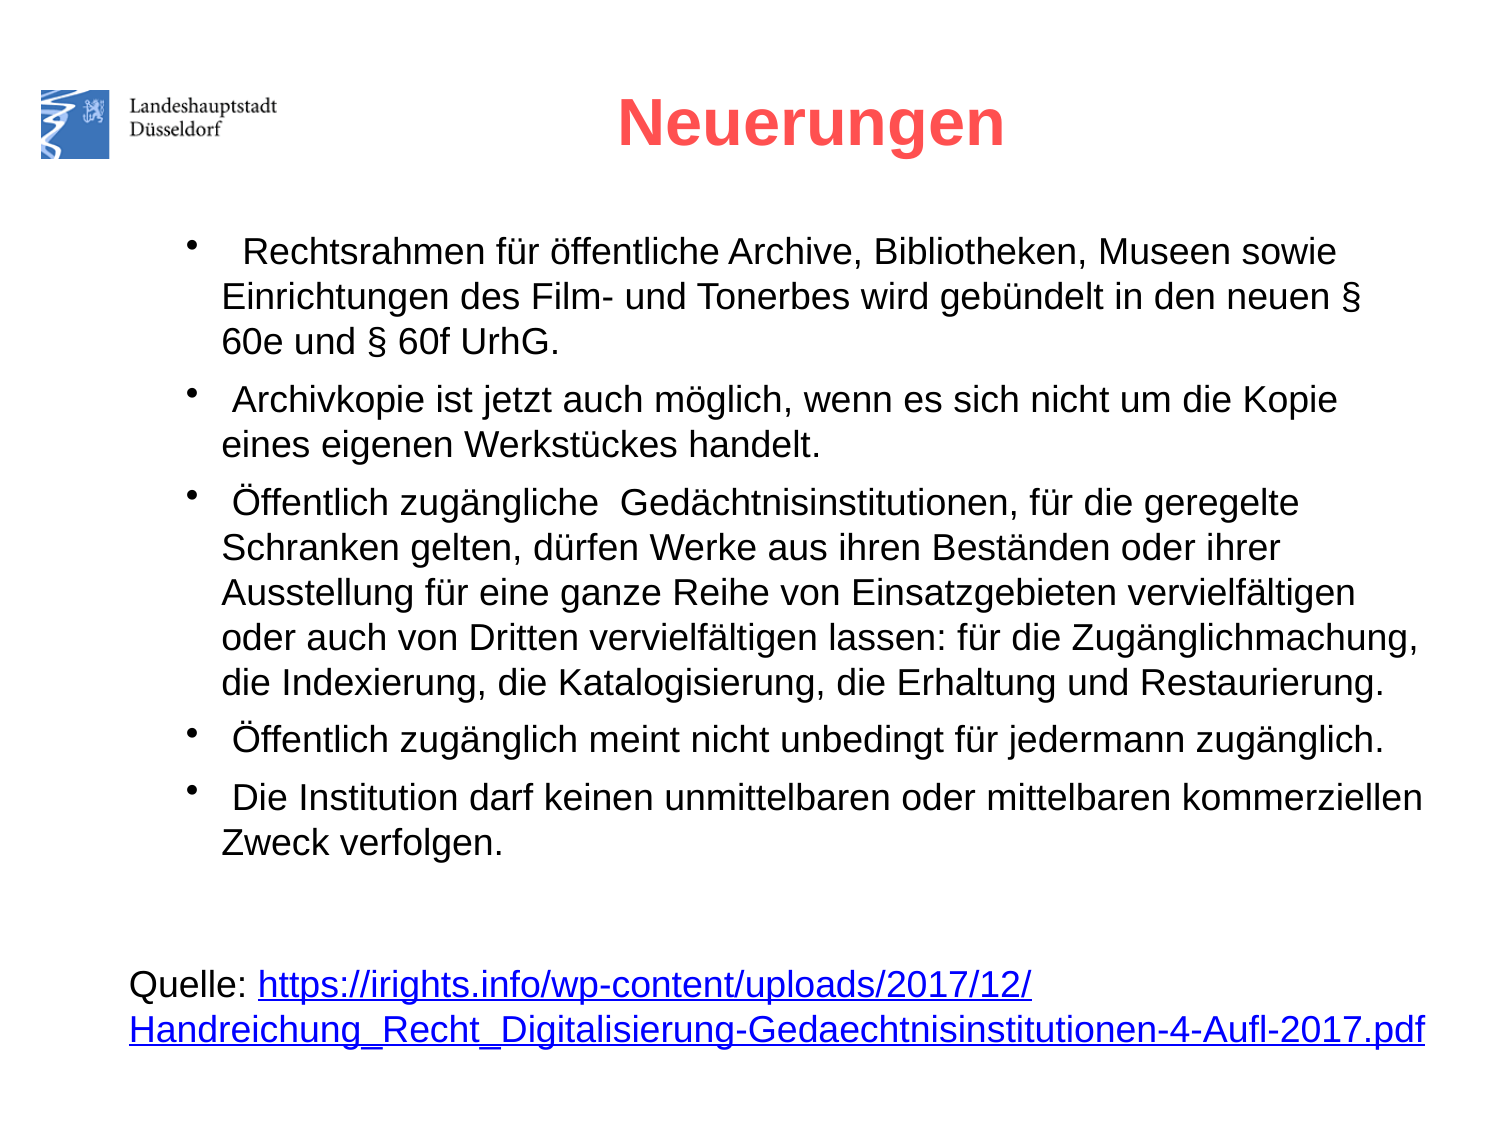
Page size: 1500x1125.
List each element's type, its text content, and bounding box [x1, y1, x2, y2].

text_box Quelle: https://irights.info/wp-content/uploads/2017/12/ Handreichung_Recht_Digitalisierung-Gedaechtnisinstitutionen-4-Aufl-2017.pdf [114, 952, 1441, 1057]
picture [40, 89, 278, 159]
text_box Neuerungen [419, 54, 1205, 183]
text_box Rechtsrahmen für öffentliche Archive, Bibliotheken, Museen sowie Einrichtungen des Film- und Tonerbes wird gebündelt in den neuen § 60e und § 60f UrhG. Archivkopie ist jetzt auch möglich, wenn es sich nicht um die Kopie eines eigenen Werkstückes handelt. Öffentlich zugängliche Gedächtnisinstitutionen, für die geregelte Schranken gelten, dürfen Werke aus ihren Beständen oder ihrer Ausstellung für eine ganze Reihe von Einsatzgebieten vervielfältigen oder auch von Dritten vervielfältigen lassen: für die Zugänglichmachung, die Indexierung, die Katalogisierung, die Erhaltung und Restaurierung. Öffentlich zugänglich meint nicht unbedingt für jedermann zugänglich. Die Institution darf keinen unmittelbaren oder mittelbaren kommerziellen Zweck verfolgen. [171, 219, 1447, 870]
